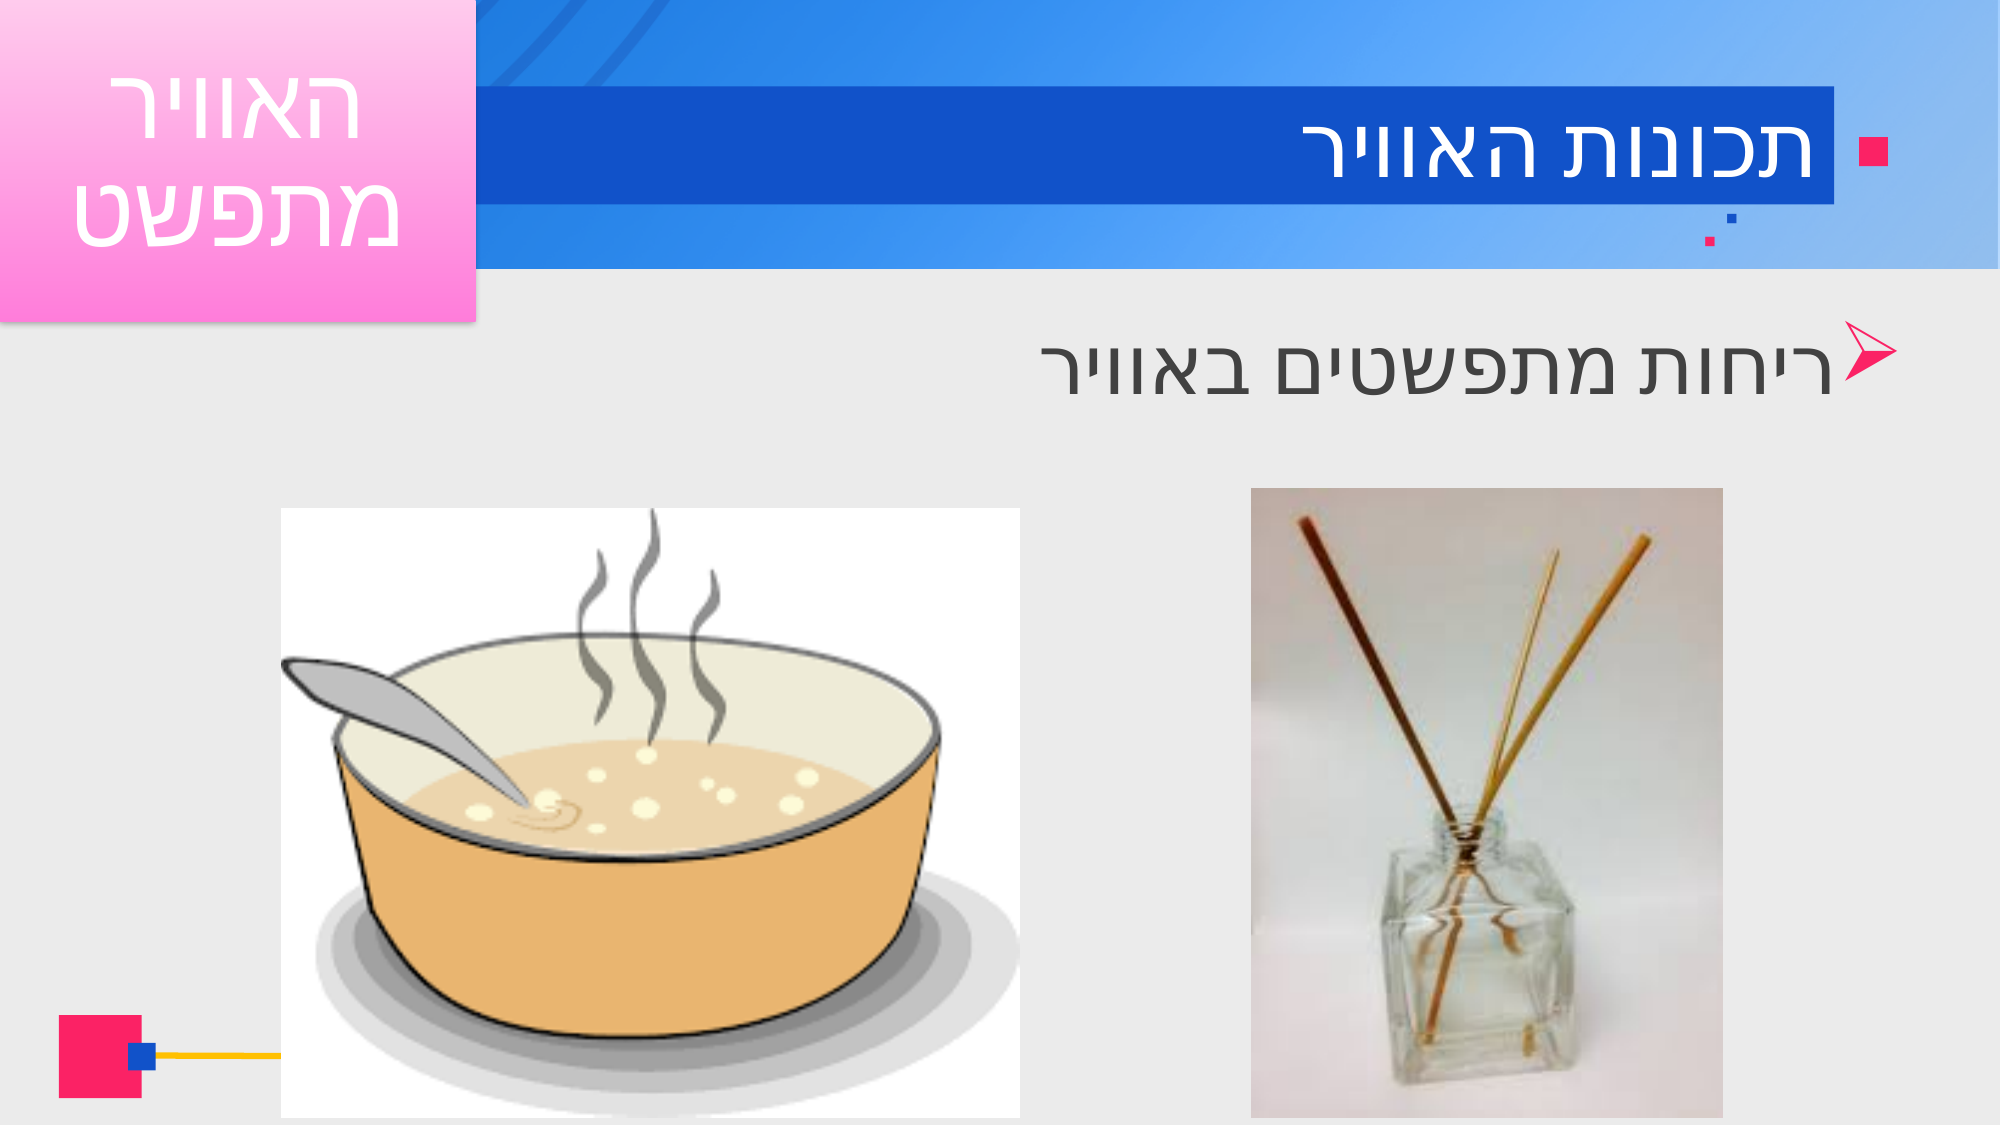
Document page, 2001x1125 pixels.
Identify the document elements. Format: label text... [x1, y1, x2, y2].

list ריחות מתפשטים באוויר [855, 304, 1929, 1018]
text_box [0, 0, 477, 322]
picture [281, 508, 1020, 1118]
title תכונות האוויר [481, 86, 1835, 205]
picture [477, 0, 2000, 269]
picture [1250, 488, 1723, 1118]
